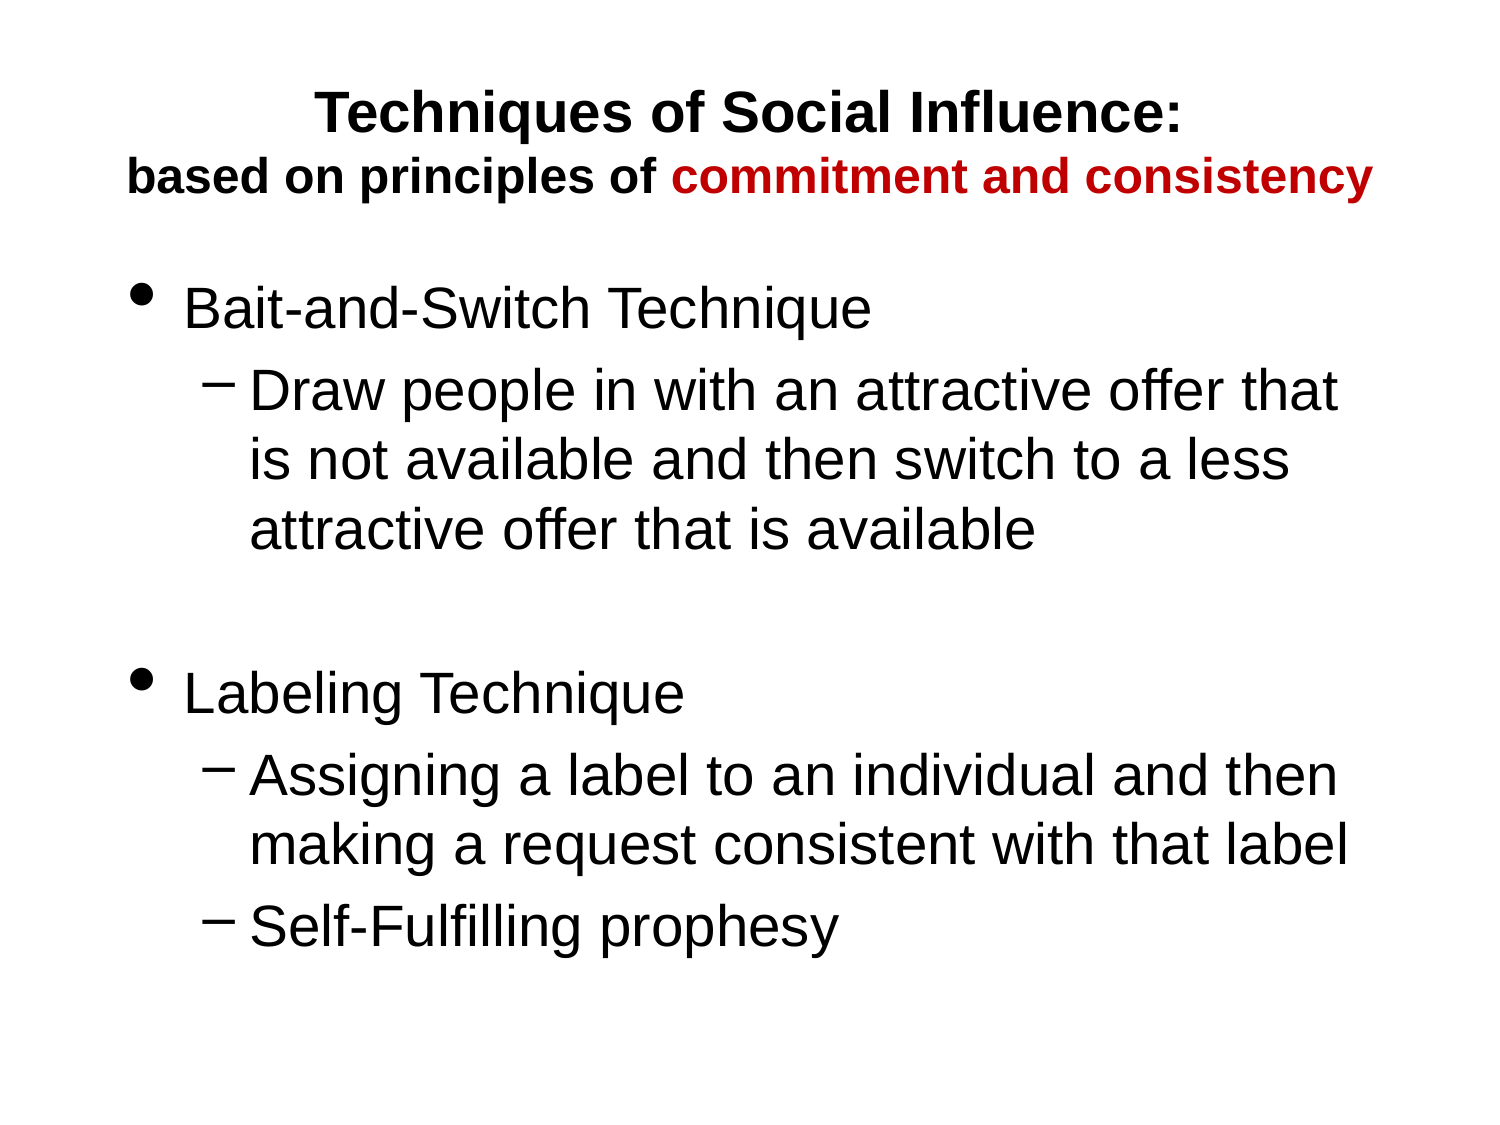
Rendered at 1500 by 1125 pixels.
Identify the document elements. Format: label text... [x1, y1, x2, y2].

list Bait-and-Switch Technique Draw people in with an attractive offer that is not available and then switch to a less attractive offer that is available Labeling Technique Assigning a label to an individual and then making a request consistent with that label Self-Fulfilling prophesy [112, 262, 1388, 1013]
title Techniques of Social Influence: based on principles of commitment and consistency [75, 137, 1425, 200]
